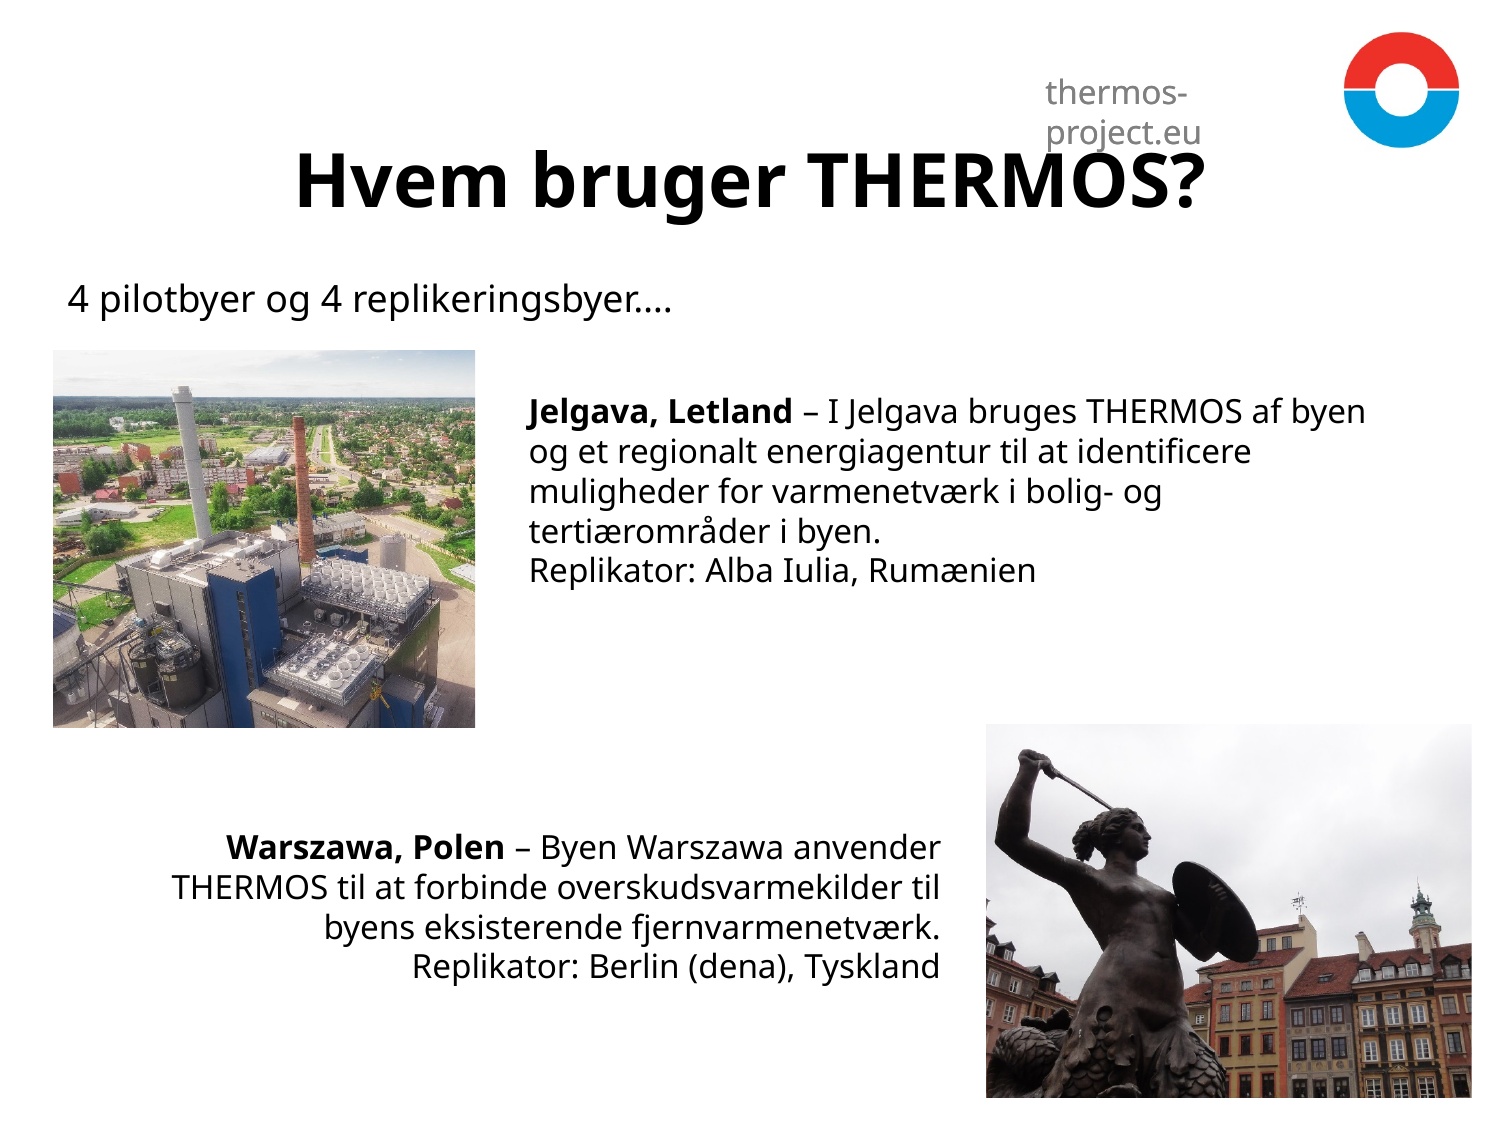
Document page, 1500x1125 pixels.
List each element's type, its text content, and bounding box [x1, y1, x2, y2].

text_box Jelgava, Letland – I Jelgava bruges THERMOS af byen og et regionalt energiagentur til at identificere muligheder for varmenetværk i bolig- og tertiærområder i byen. Replikator: Alba Iulia, Rumænien [513, 382, 1430, 597]
text_box Warszawa, Polen – Byen Warszawa anvender THERMOS til at forbinde overskudsvarmekilder til byens eksisterende fjernvarmenetværk. Replikator: Berlin (dena), Tyskland [123, 818, 957, 993]
text_box 4 pilotbyer og 4 replikeringsbyer…. [53, 267, 1060, 327]
picture [52, 350, 476, 729]
picture [1342, 30, 1461, 125]
picture [985, 723, 1472, 1098]
text_box Hvem bruger THERMOS? [0, 125, 1500, 231]
